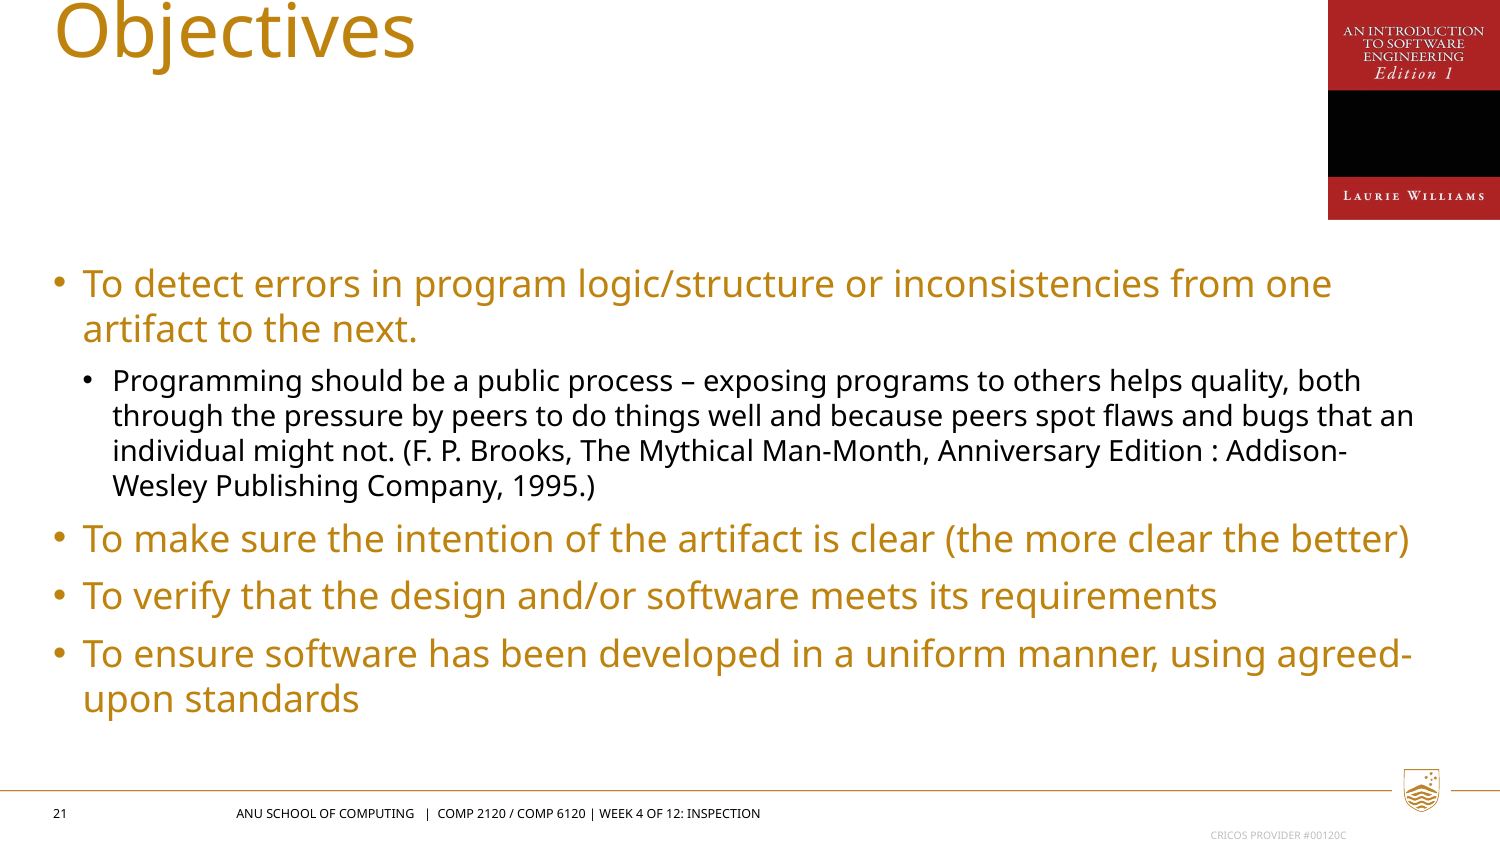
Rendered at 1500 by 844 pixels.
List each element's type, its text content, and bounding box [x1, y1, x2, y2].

list Objectives [53, 0, 1328, 145]
footer ANU SCHOOL OF COMPUTING | COMP 2120 / COMP 6120 | WEEK 4 OF 12: Inspection [236, 806, 1122, 824]
picture [0, 769, 1500, 812]
picture [1328, 0, 1500, 220]
list To detect errors in program logic/structure or inconsistencies from one artifact to the next. Programming should be a public process – exposing programs to others helps quality, both through the pressure by peers to do things well and because peers spot flaws and bugs that an individual might not. (F. P. Brooks, The Mythical Man-Month, Anniversary Edition : Addison-Wesley Publishing Company, 1995.) To make sure the intention of the artifact is clear (the more clear the better) To verify that the design and/or software meets its requirements To ensure software has been developed in a uniform manner, using agreed-upon standards [53, 145, 1441, 765]
slide_number 21 [53, 806, 113, 824]
